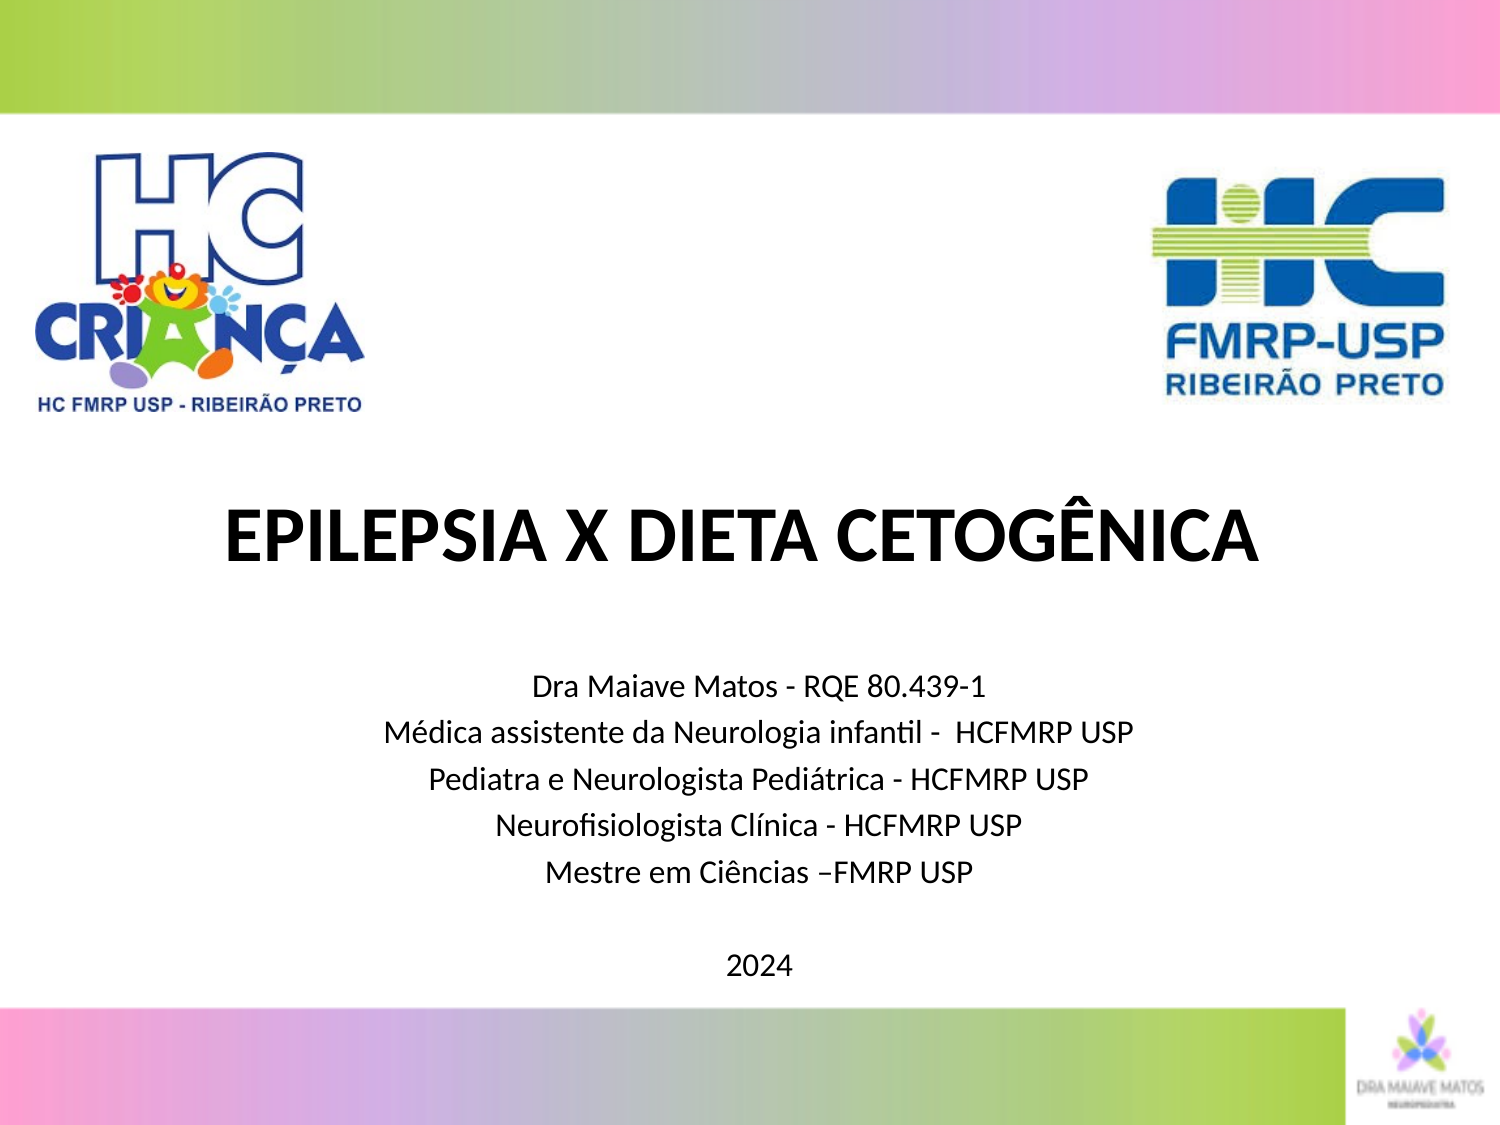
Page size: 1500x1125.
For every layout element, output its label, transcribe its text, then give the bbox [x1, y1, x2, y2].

picture [0, 0, 1500, 1125]
subtitle Dra Maiave Matos - RQE 80.439-1 Médica assistente da Neurologia infantil - HCFMRP USP Pediatra e Neurologista Pediátrica - HCFMRP USP Neurofisiologista Clínica - HCFMRP USP Mestre em Ciências –FMRP USP 2024 [234, 656, 1285, 944]
title EPILEPSIA X DIETA CETOGÊNICA [105, 421, 1381, 638]
